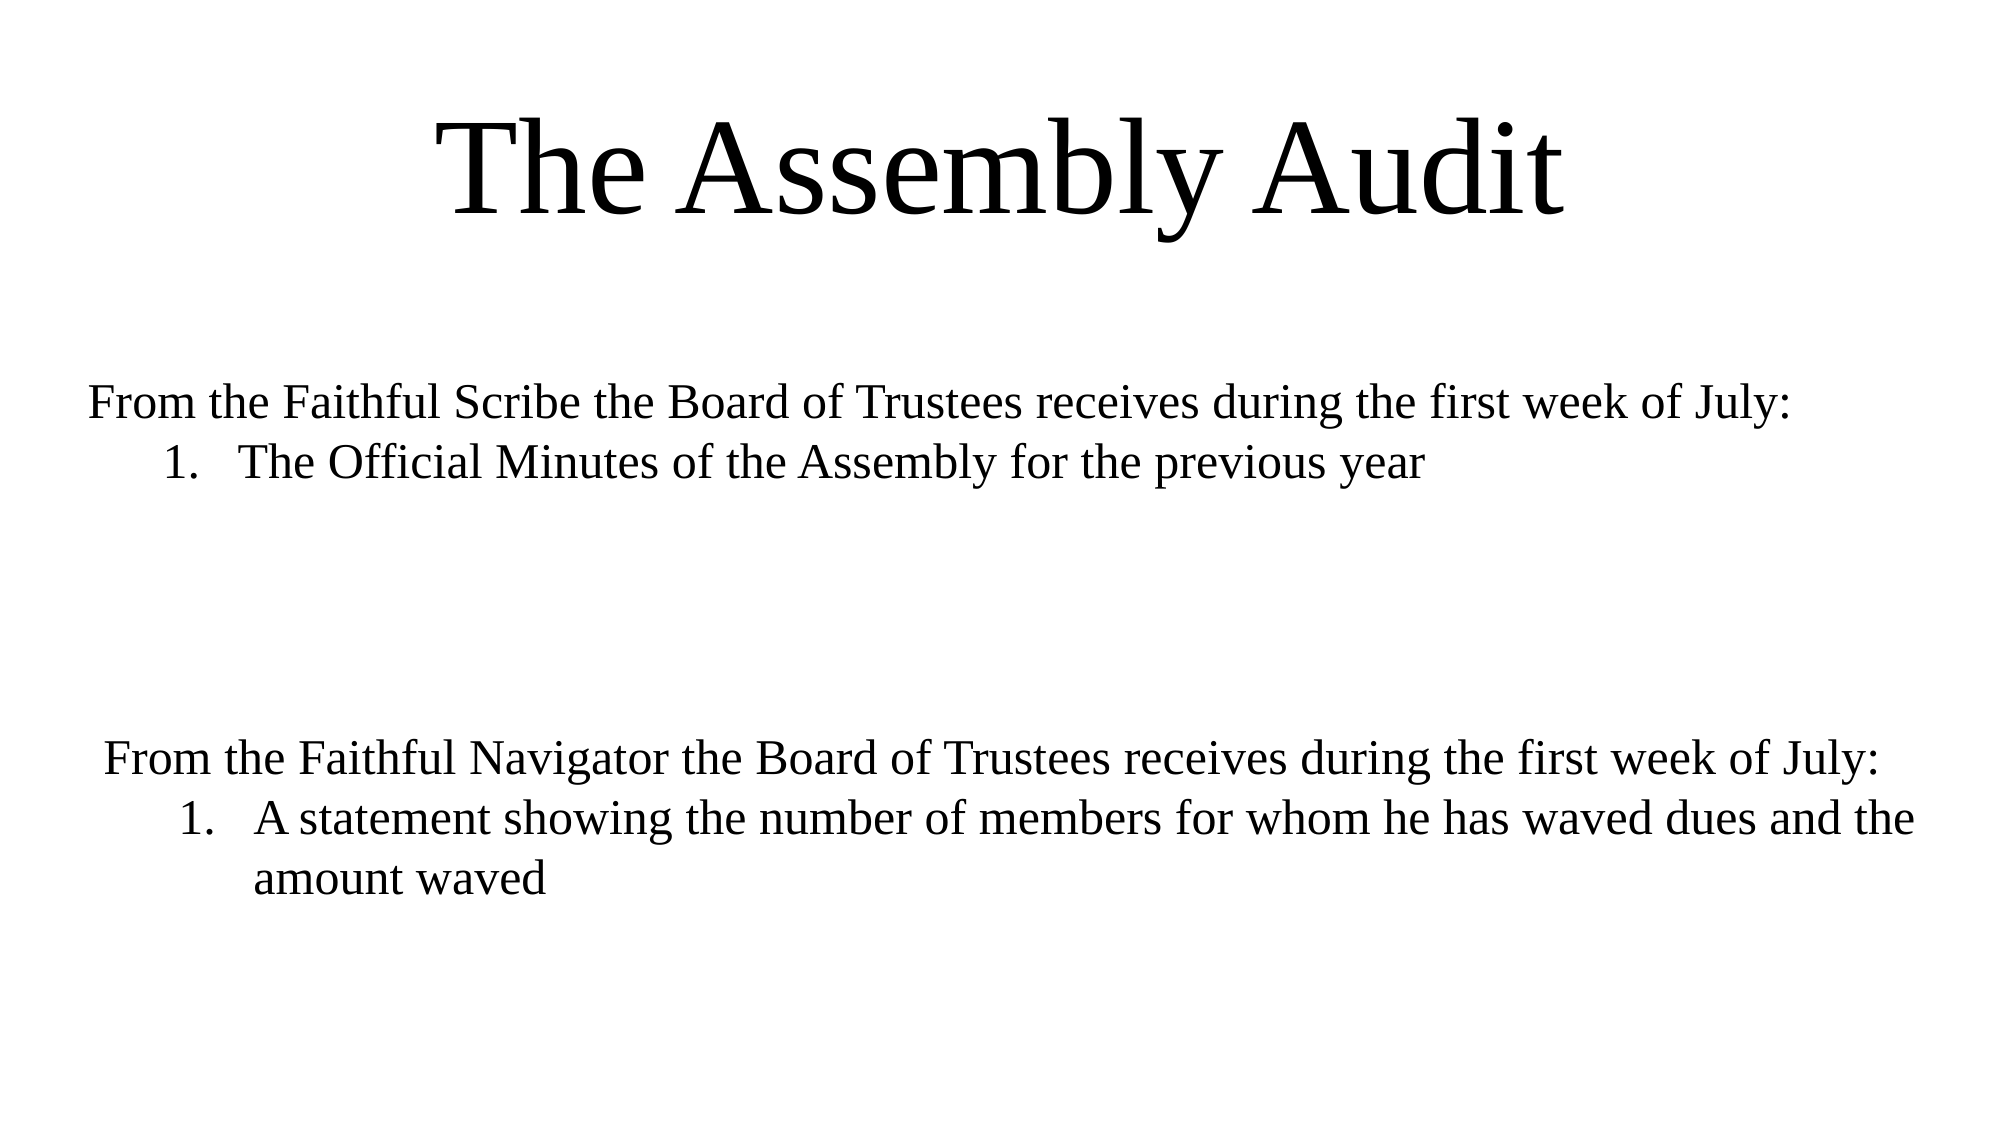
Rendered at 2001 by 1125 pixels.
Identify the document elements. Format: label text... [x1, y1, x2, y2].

title The Assembly Audit [137, 59, 1863, 278]
text_box From the Faithful Scribe the Board of Trustees receives during the first week of July: The Official Minutes of the Assembly for the previous year [72, 361, 1953, 496]
text_box From the Faithful Navigator the Board of Trustees receives during the first week of July: A statement showing the number of members for whom he has waved dues and the amount waved [88, 717, 1953, 913]
